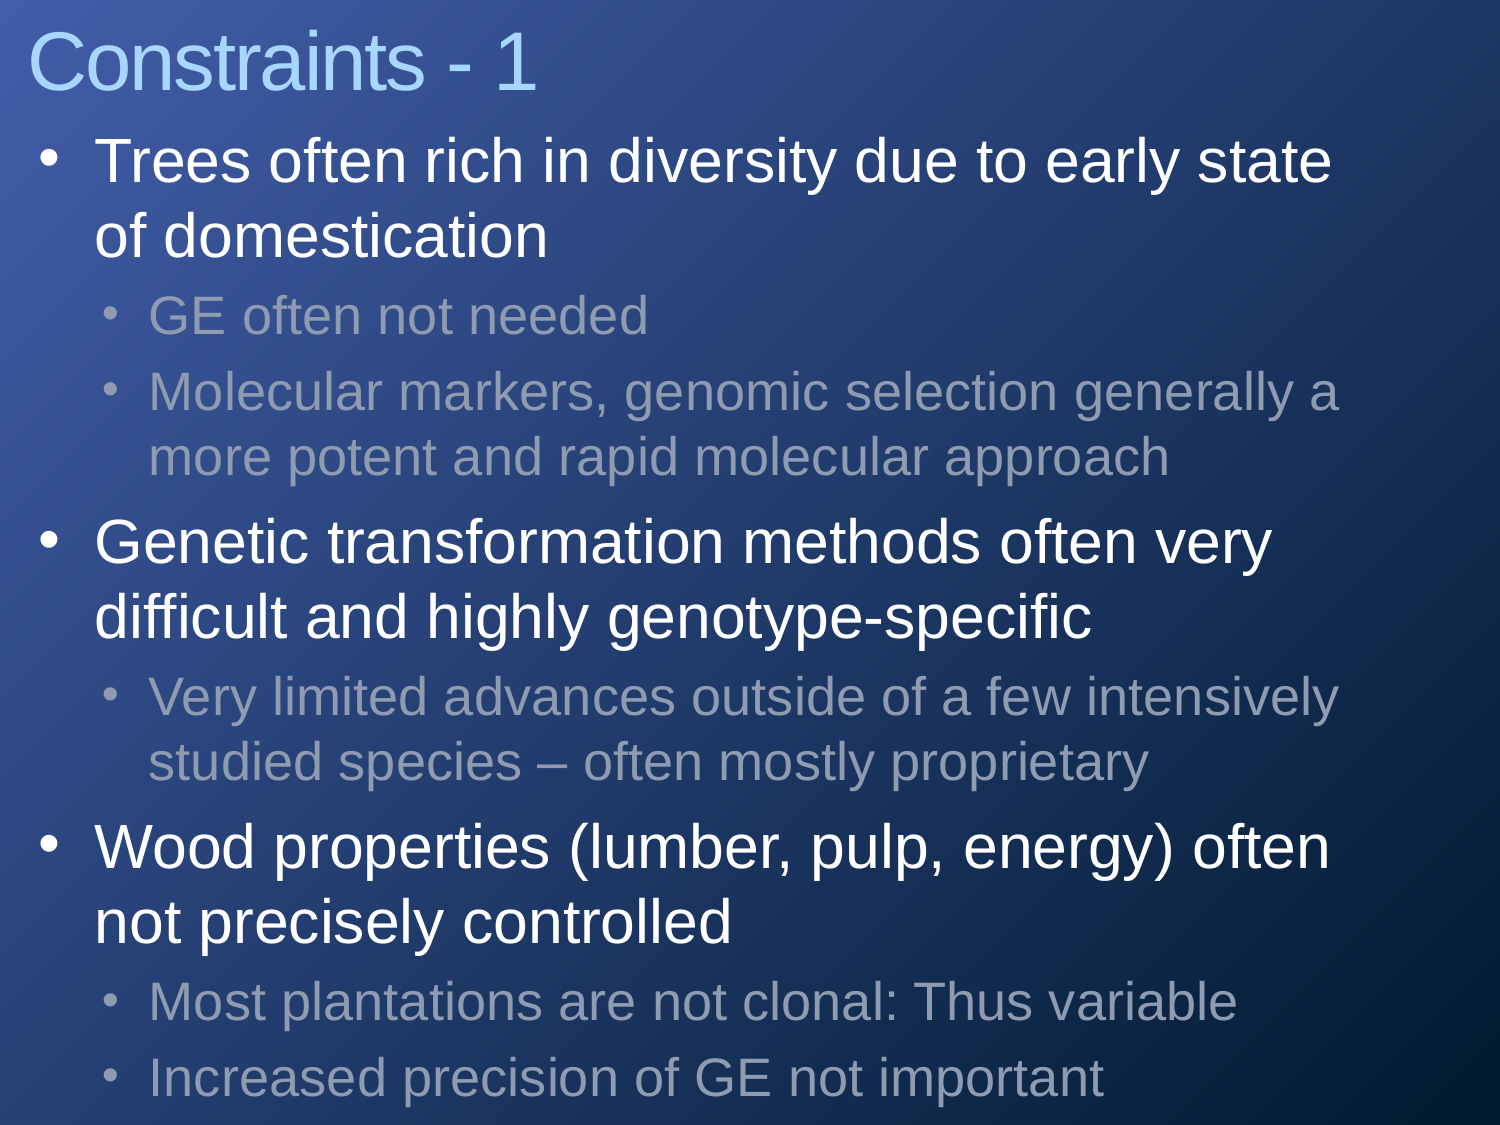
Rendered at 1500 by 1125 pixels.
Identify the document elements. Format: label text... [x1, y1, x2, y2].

title Constraints - 1 [12, 0, 1363, 125]
list Trees often rich in diversity due to early state of domestication GE often not needed Molecular markers, genomic selection generally a more potent and rapid molecular approach Genetic transformation methods often very difficult and highly genotype-specific Very limited advances outside of a few intensively studied species – often mostly proprietary Wood properties (lumber, pulp, energy) often not precisely controlled Most plantations are not clonal: Thus variable Increased precision of GE not important [12, 125, 1363, 1125]
